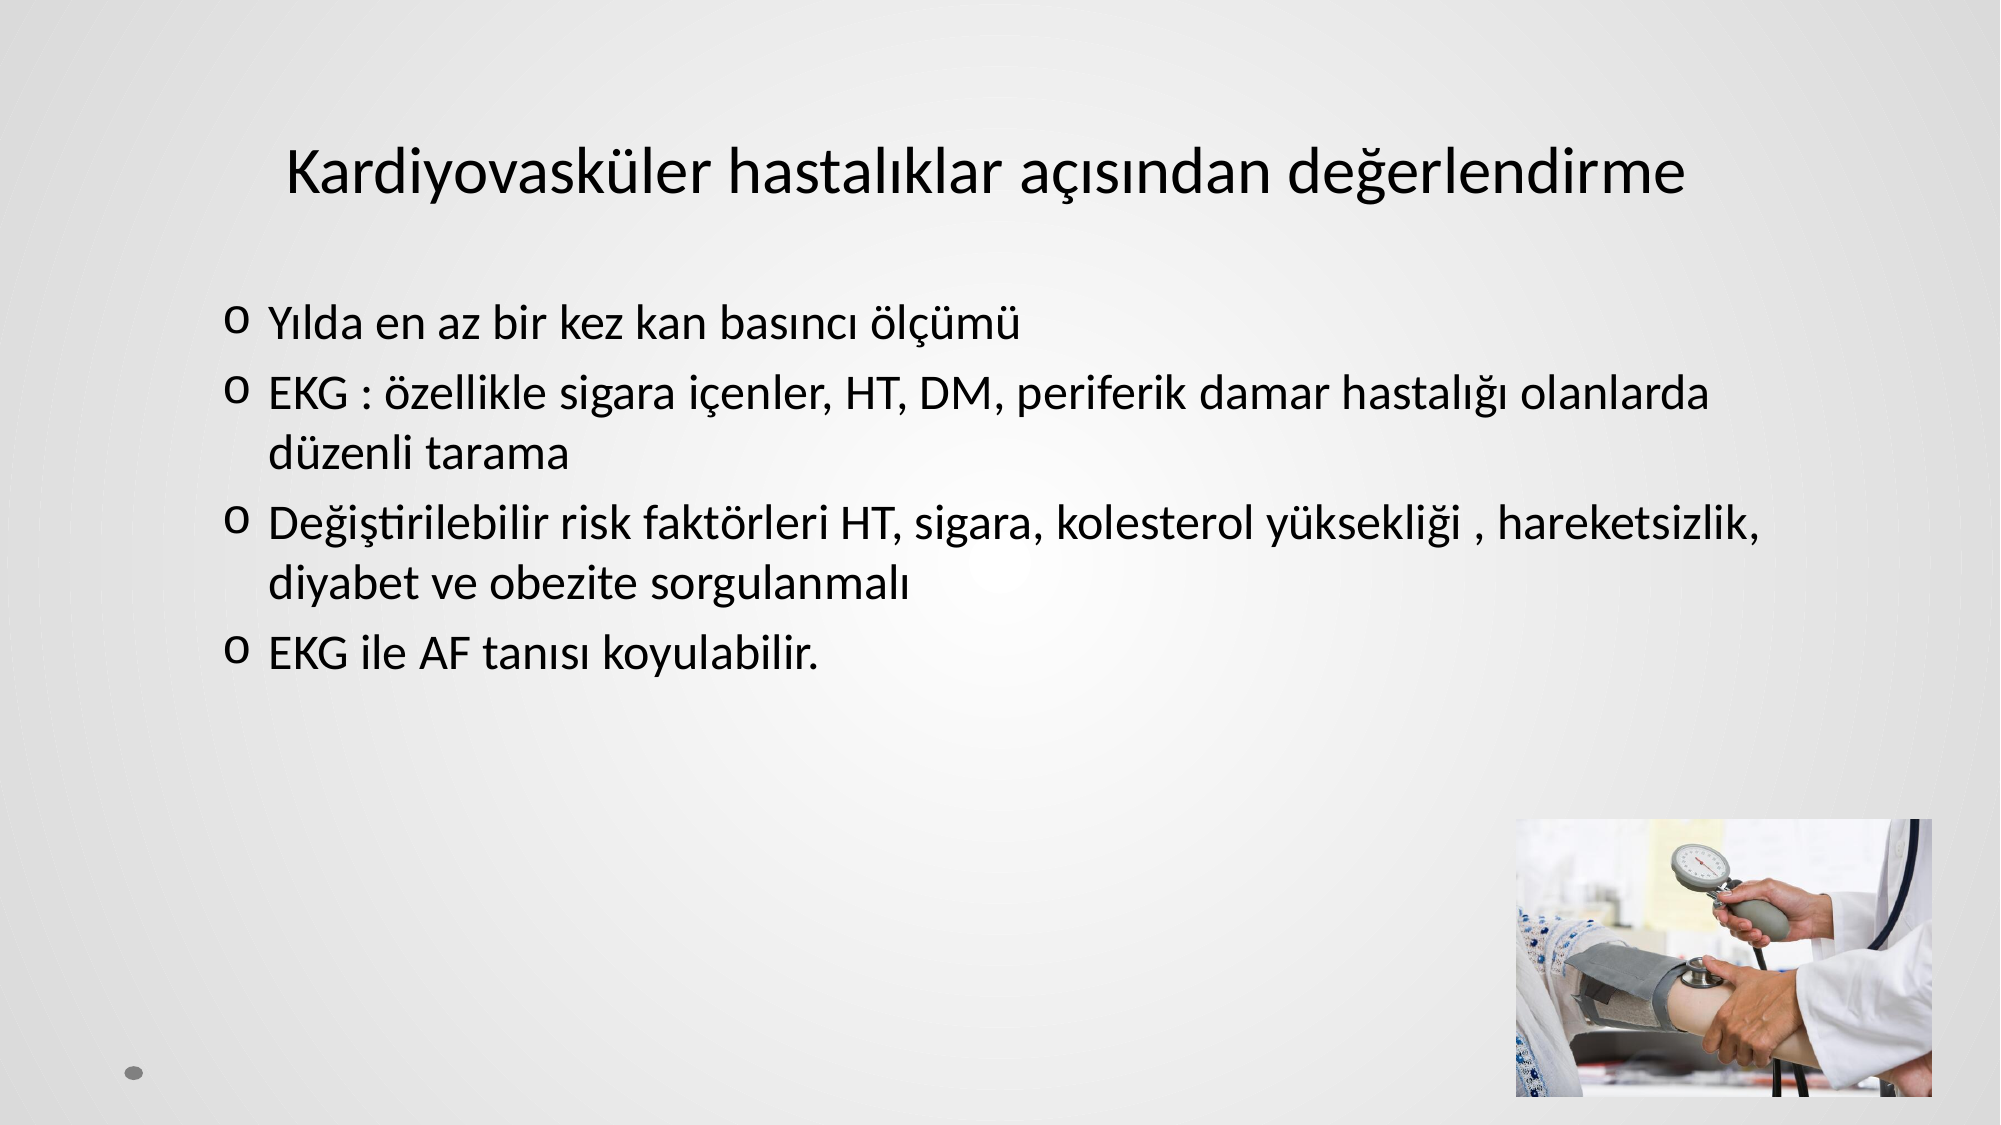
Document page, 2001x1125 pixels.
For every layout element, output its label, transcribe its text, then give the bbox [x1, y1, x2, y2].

picture [1516, 819, 1933, 1097]
list Yılda en az bir kez kan basıncı ölçümü EKG : özellikle sigara içenler, HT, DM, periferik damar hastalığı olanlarda düzenli tarama Değiştirilebilir risk faktörleri HT, sigara, kolesterol yüksekliği , hareketsizlik, diyabet ve obezite sorgulanmalı EKG ile AF tanısı koyulabilir. [131, 212, 1857, 927]
title Kardiyovasküler hastalıklar açısından değerlendirme [124, 80, 1850, 215]
